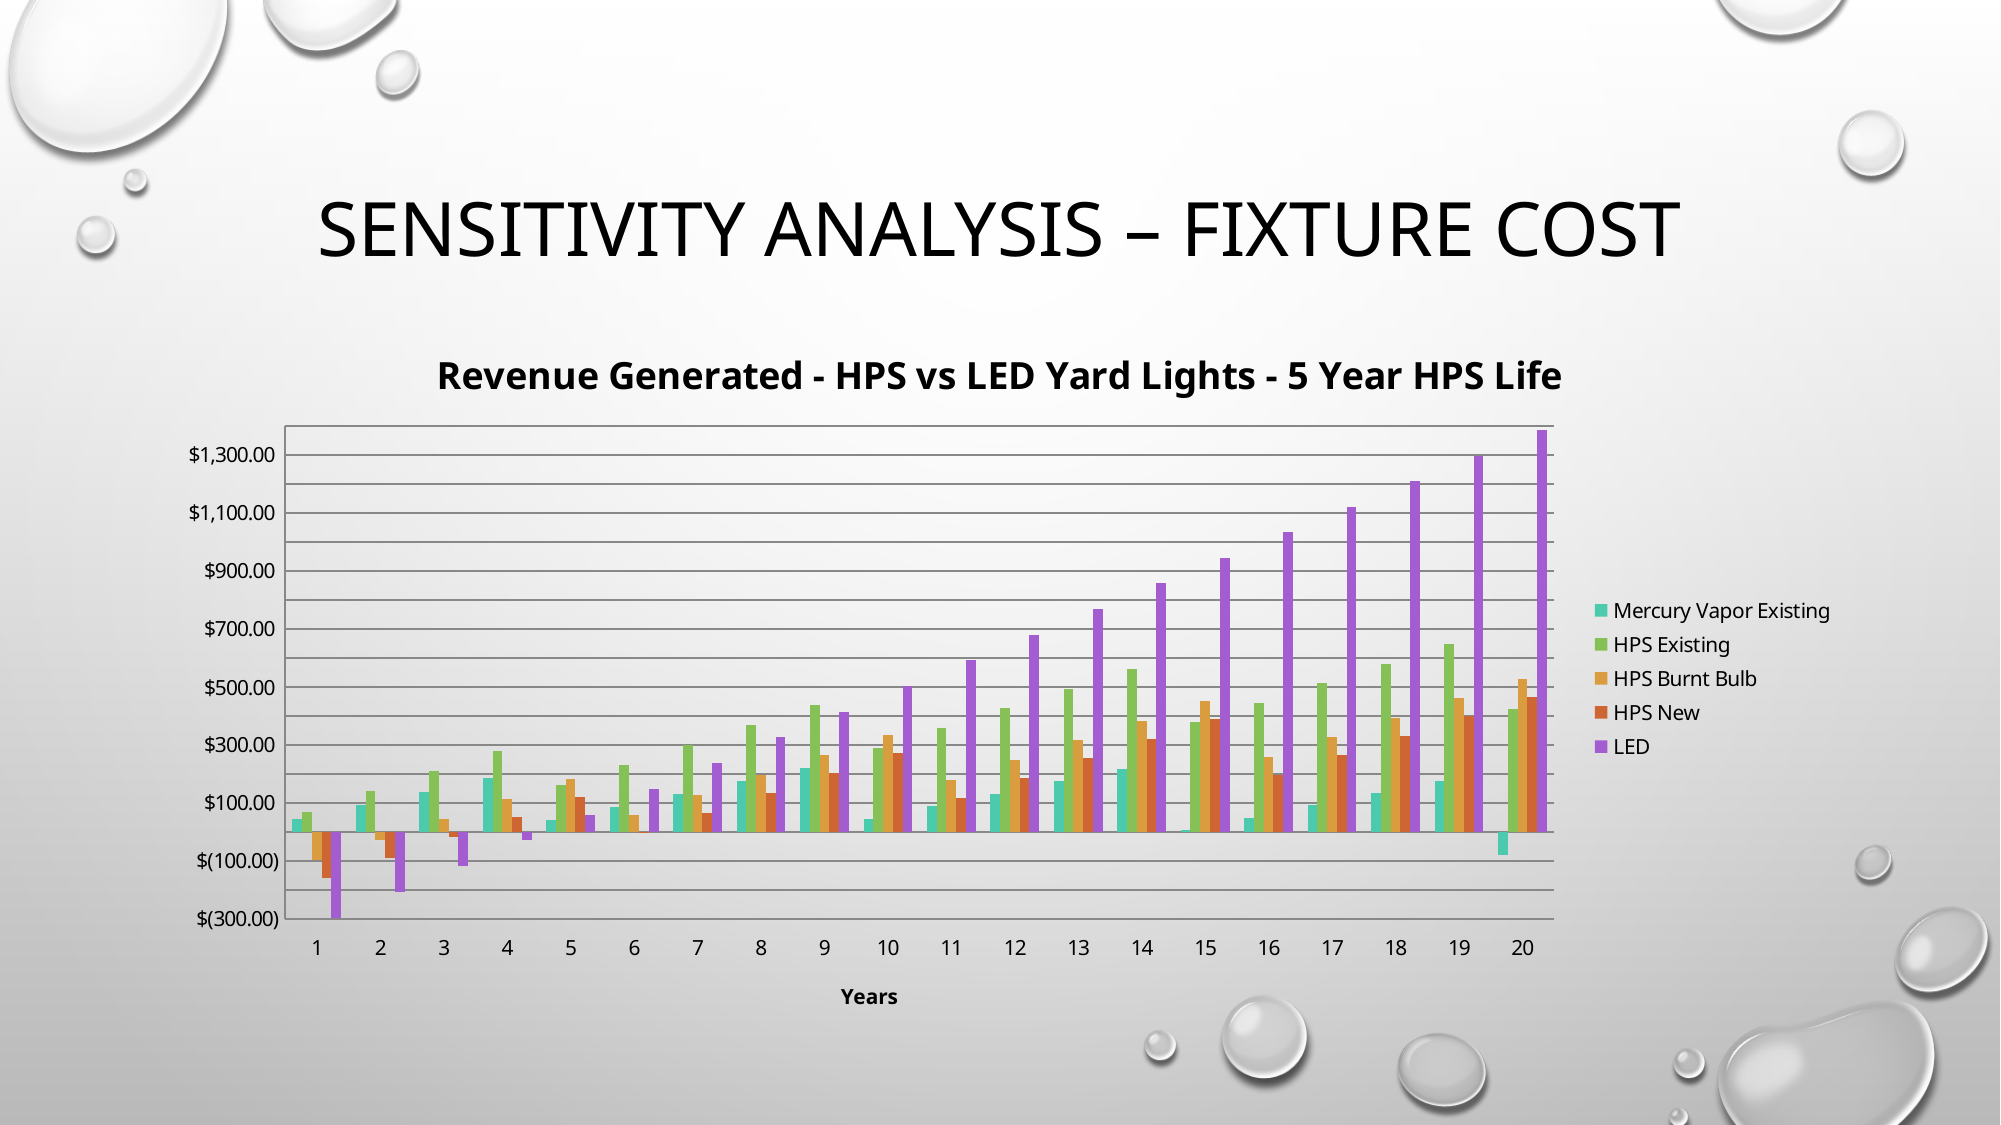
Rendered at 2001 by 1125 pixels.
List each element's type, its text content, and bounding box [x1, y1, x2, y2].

title Sensitivity analysis – fixture cost [149, 101, 1851, 314]
picture [0, 0, 2000, 1125]
chart [149, 314, 1851, 1043]
